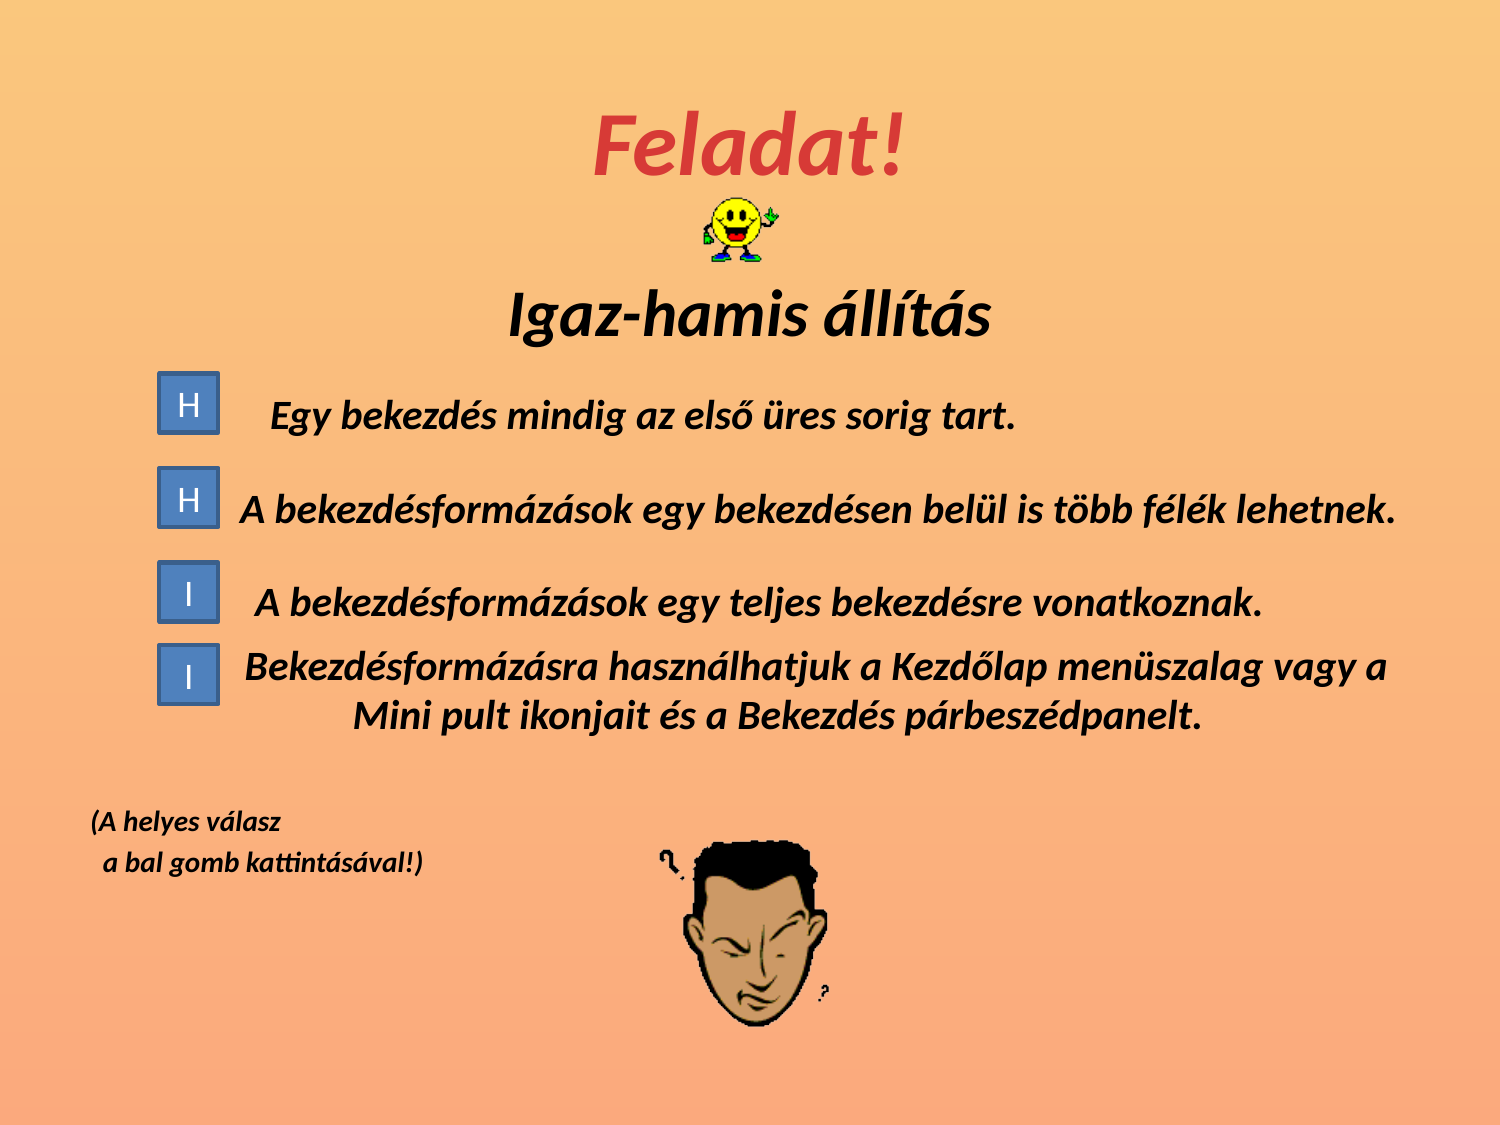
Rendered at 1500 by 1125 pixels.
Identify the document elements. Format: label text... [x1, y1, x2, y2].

text_box H [157, 466, 220, 529]
text_box I [157, 560, 220, 624]
picture [655, 833, 856, 1035]
text_box H [157, 371, 220, 435]
list Igaz-hamis állítás Egy bekezdés mindig az első üres sorig tart. A bekezdésformázások egy bekezdésen belül is több félék lehetnek. A bekezdésformázások egy teljes bekezdésre vonatkoznak. Bekezdésformázásra használhatjuk a Kezdőlap menüszalag vagy a Mini pult ikonjait és a Bekezdés párbeszédpanelt. (A helyes válasz a bal gomb kattintásával!) [74, 262, 1426, 1036]
title Feladat! [74, 44, 1426, 233]
picture [702, 195, 782, 264]
text_box I [157, 643, 220, 706]
